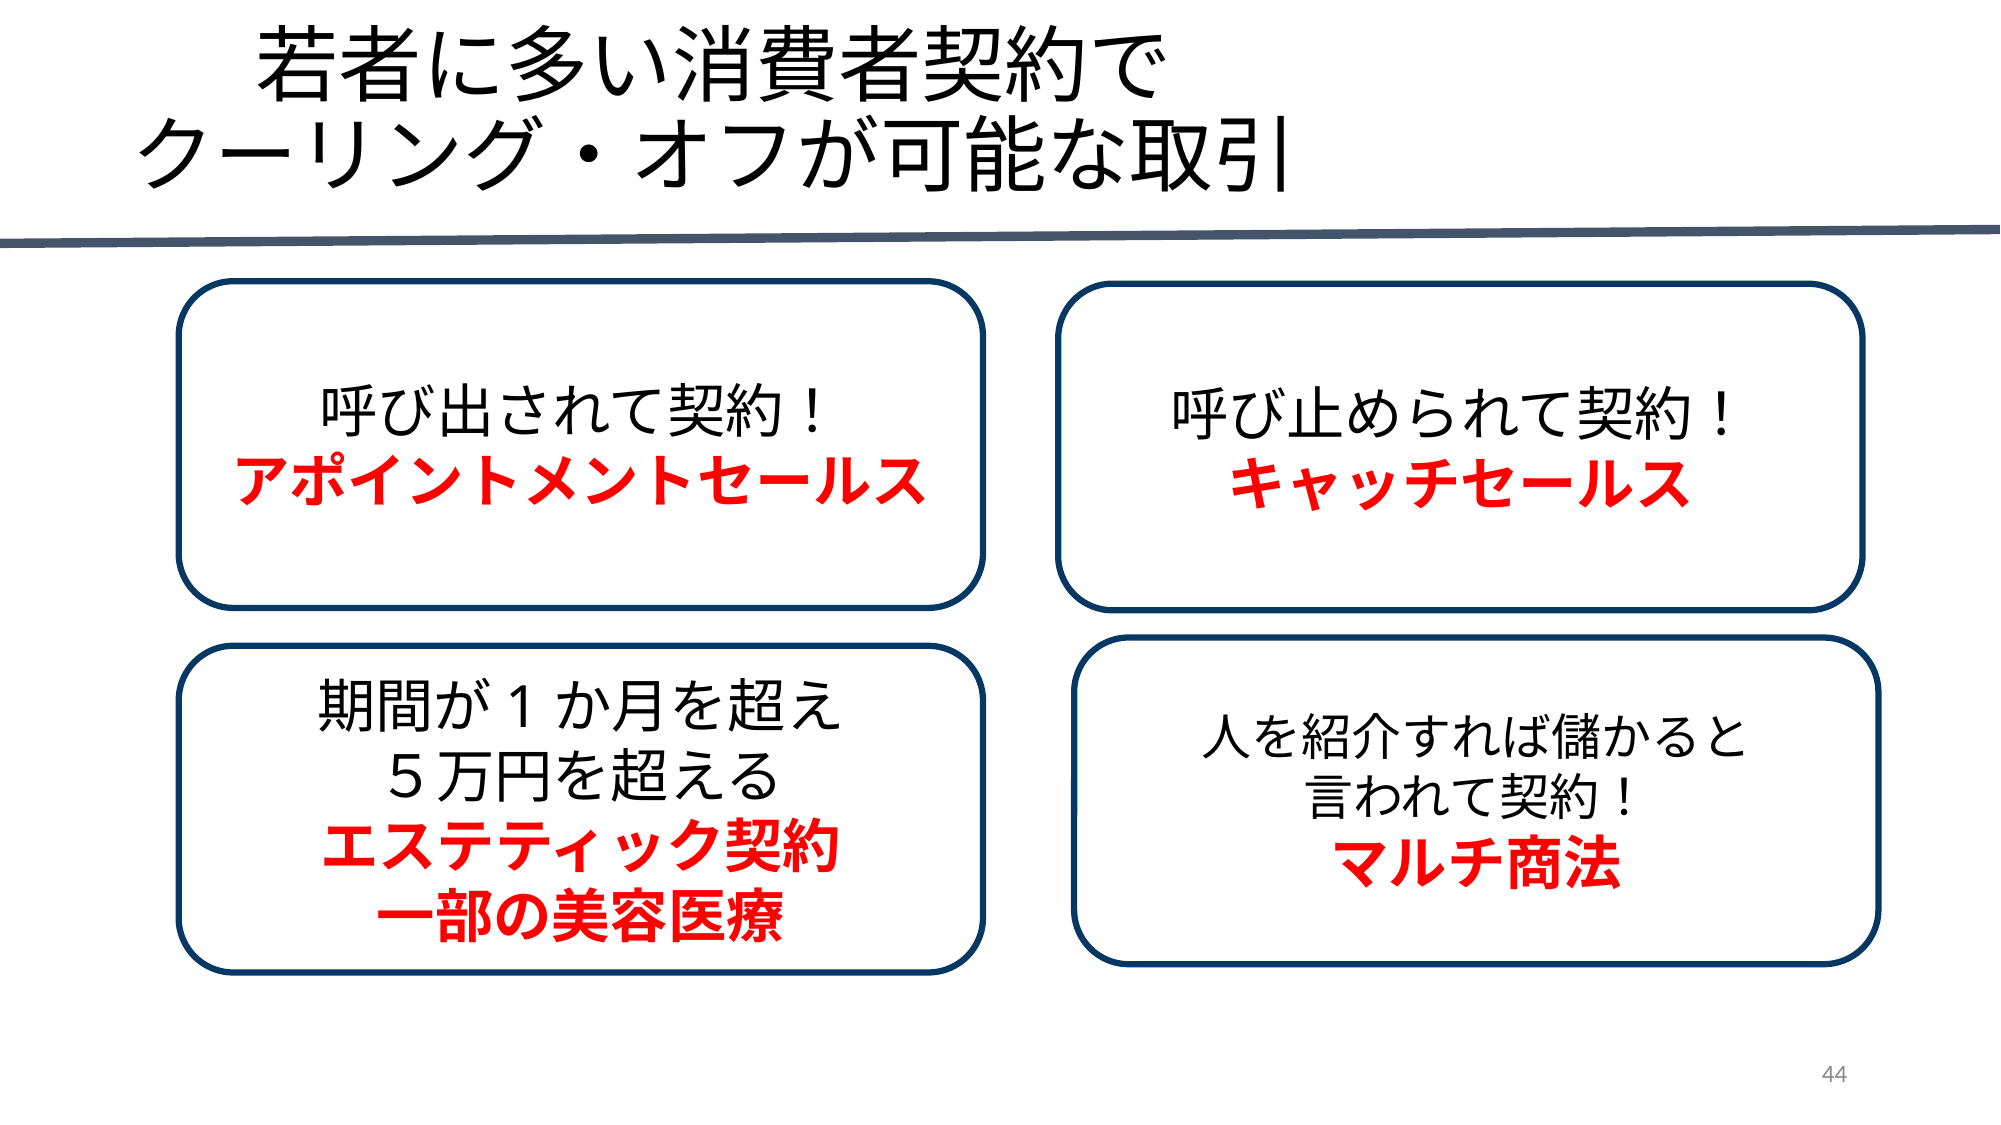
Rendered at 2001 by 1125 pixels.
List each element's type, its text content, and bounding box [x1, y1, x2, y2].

text_box 期間が1か月を超え ５万円を超える エステティック契約 一部の美容医療 [178, 645, 983, 973]
text_box 呼び出されて契約！ アポイントメントセールス [178, 281, 983, 608]
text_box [0, 229, 2000, 244]
text_box 呼び止められて契約！ キャッチセールス [1058, 283, 1863, 611]
title 若者に多い消費者契約で クーリング・オフが可能な取引 [15, 21, 1413, 206]
text_box 人を紹介すれば儲かると 言われて契約！ マルチ商法 [1074, 637, 1879, 965]
slide_number 44 [1412, 1042, 1863, 1103]
